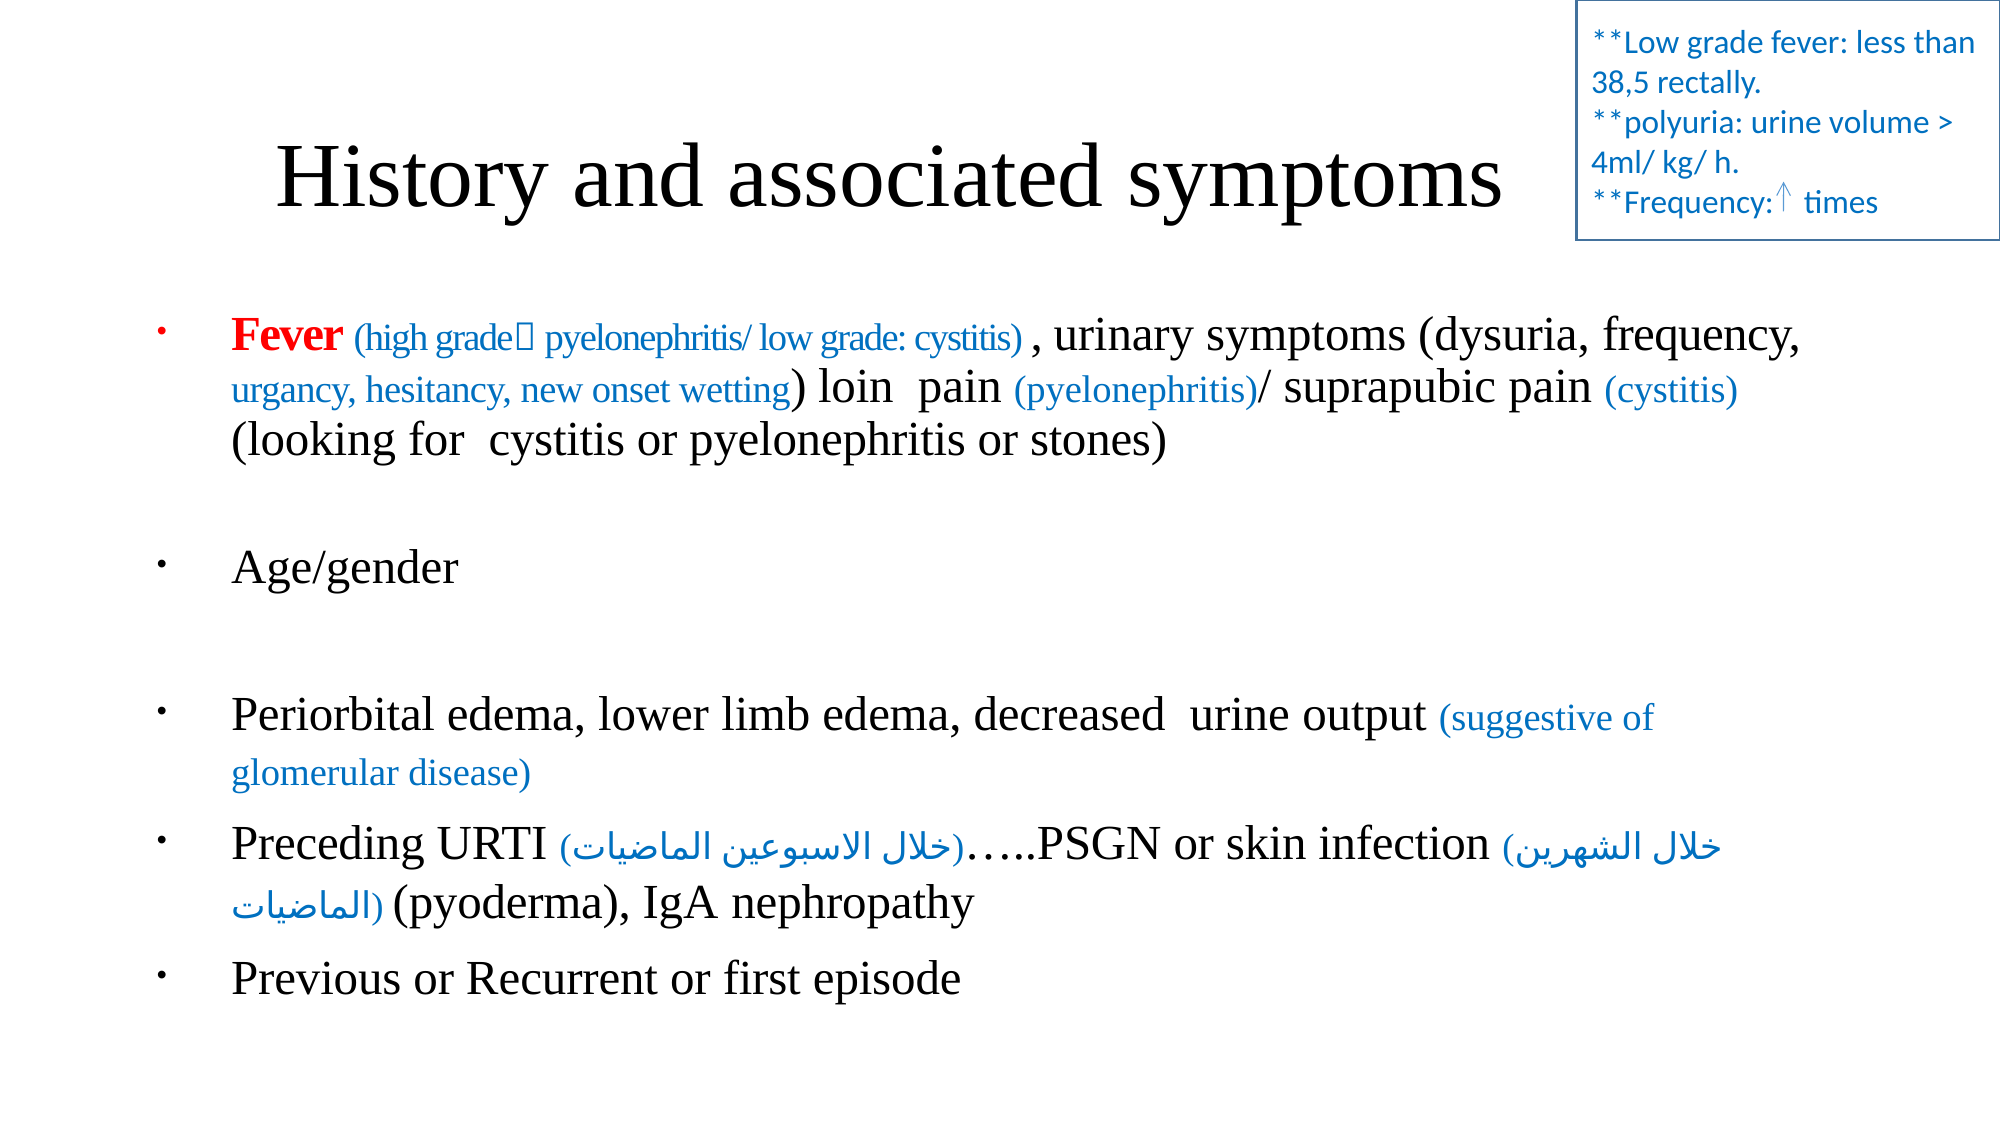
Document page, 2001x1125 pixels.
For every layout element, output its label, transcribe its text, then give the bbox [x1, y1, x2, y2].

text_box **Low grade fever: less than 38,5 rectally. **polyuria: urine volume > 4ml/ kg/ h. **Frequency: times [1575, 0, 2000, 241]
list Fever (high grade pyelonephritis/ low grade: cystitis) , urinary symptoms (dysuria, frequency, urgancy, hesitancy, new onset wetting) loin pain (pyelonephritis)/ suprapubic pain (cystitis) (looking for cystitis or pyelonephritis or stones) Age/gender Periorbital edema, lower limb edema, decreased urine output (suggestive of glomerular disease) Preceding URTI (خلال الاسبوعين الماضيات)…..PSGN or skin infection (خلال الشهرين الماضيات) (pyoderma), IgA nephropathy Previous or Recurrent or first episode [137, 299, 1863, 1014]
title History and associated symptoms [137, 73, 1863, 264]
